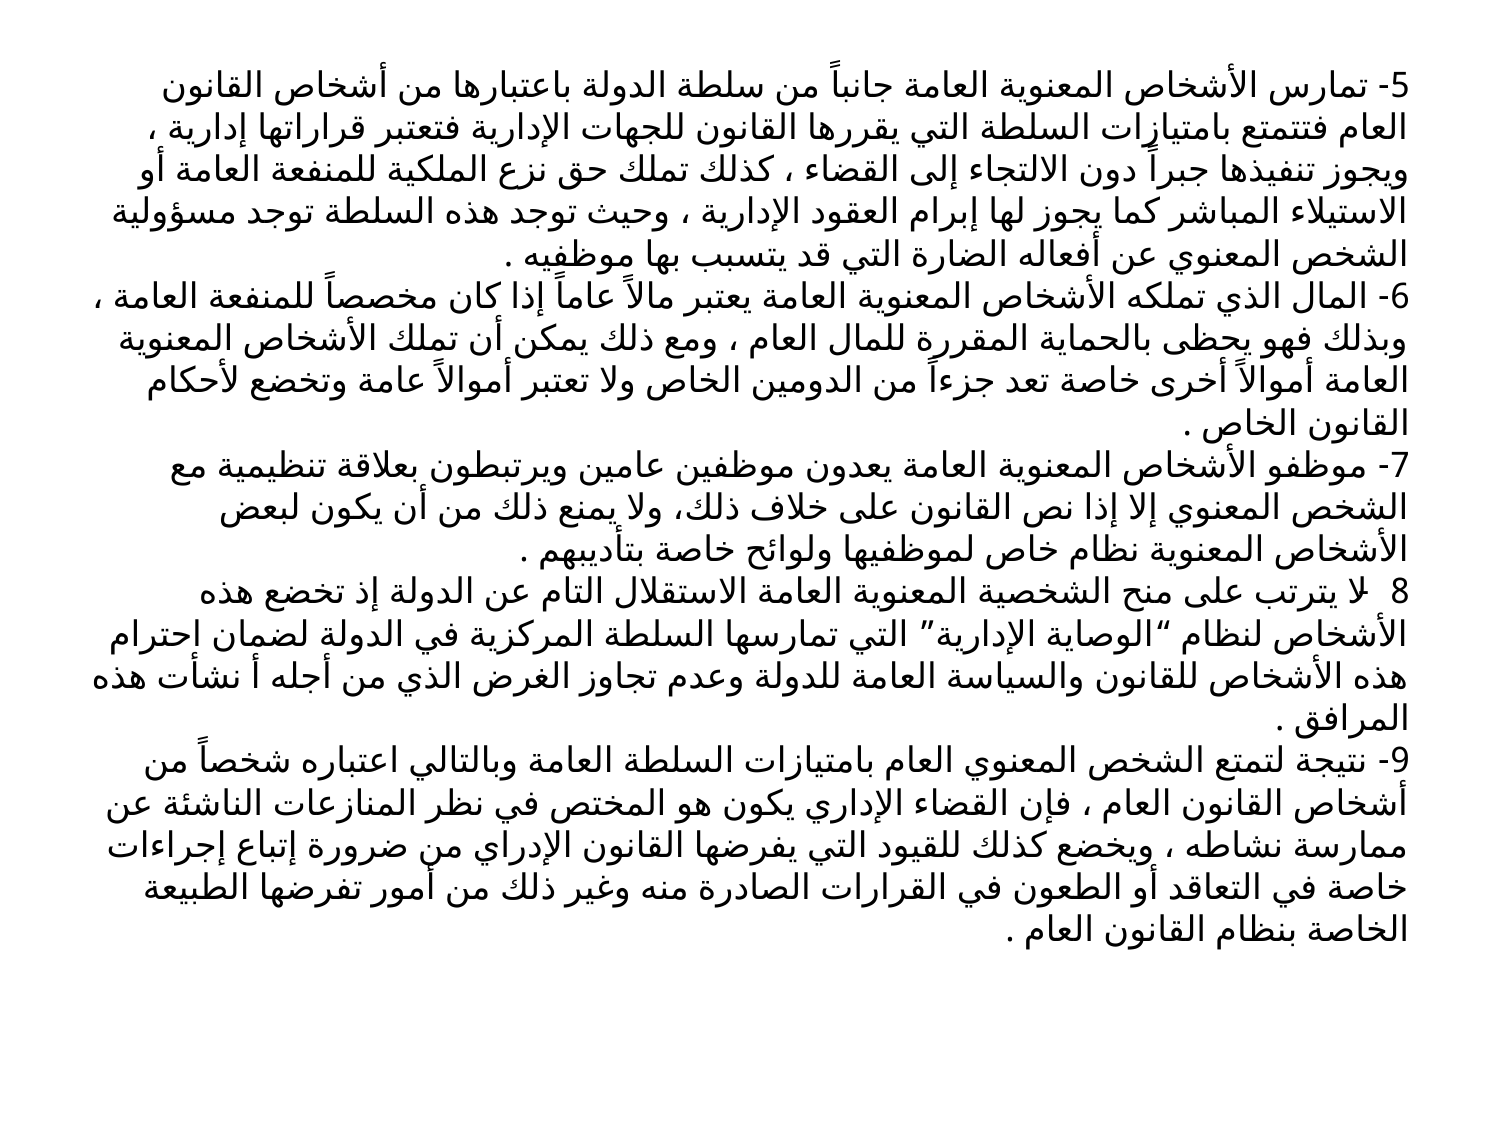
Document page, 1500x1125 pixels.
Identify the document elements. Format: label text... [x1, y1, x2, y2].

list 5- تمارس الأشخاص المعنوية العامة جانباً من سلطة الدولة باعتبارها من أشخاص القانون العام فتتمتع بامتيازات السلطة التي يقررها القانون للجهات الإدارية فتعتبر قراراتها إدارية ، ويجوز تنفيذها جبراً دون الالتجاء إلى القضاء ، كذلك تملك حق نزع الملكية للمنفعة العامة أو الاستيلاء المباشر كما يجوز لها إبرام العقود الإدارية ، وحيث توجد هذه السلطة توجد مسؤولية الشخص المعنوي عن أفعاله الضارة التي قد يتسبب بها موظفيه . 6- المال الذي تملكه الأشخاص المعنوية العامة يعتبر مالاً عاماً إذا كان مخصصاً للمنفعة العامة ، وبذلك فهو يحظى بالحماية المقررة للمال العام ، ومع ذلك يمكن أن تملك الأشخاص المعنوية العامة أموالاً أخرى خاصة تعد جزءاً من الدومين الخاص ولا تعتبر أموالاً عامة وتخضع لأحكام القانون الخاص . 7- موظفو الأشخاص المعنوية العامة يعدون موظفين عامين ويرتبطون بعلاقة تنظيمية مع الشخص المعنوي إلا إذا نص القانون على خلاف ذلك، ولا يمنع ذلك من أن يكون لبعض الأشخاص المعنوية نظام خاص لموظفيها ولوائح خاصة بتأديبهم . 8- لا يترتب على منح الشخصية المعنوية العامة الاستقلال التام عن الدولة إذ تخضع هذه الأشخاص لنظام “الوصاية الإدارية” التي تمارسها السلطة المركزية في الدولة لضمان احترام هذه الأشخاص للقانون والسياسة العامة للدولة وعدم تجاوز الغرض الذي من أجله أ نشأت هذه المرافق . 9- نتيجة لتمتع الشخص المعنوي العام بامتيازات السلطة العامة وبالتالي اعتباره شخصاً من أشخاص القانون العام ، فإن القضاء الإداري يكون هو المختص في نظر المنازعات الناشئة عن ممارسة نشاطه ، ويخضع كذلك للقيود التي يفرضها القانون الإدراي من ضرورة إتباع إجراءات خاصة في التعاقد أو الطعون في القرارات الصادرة منه وغير ذلك من أمور تفرضها الطبيعة الخاصة بنظام القانون العام . [75, 54, 1425, 1005]
